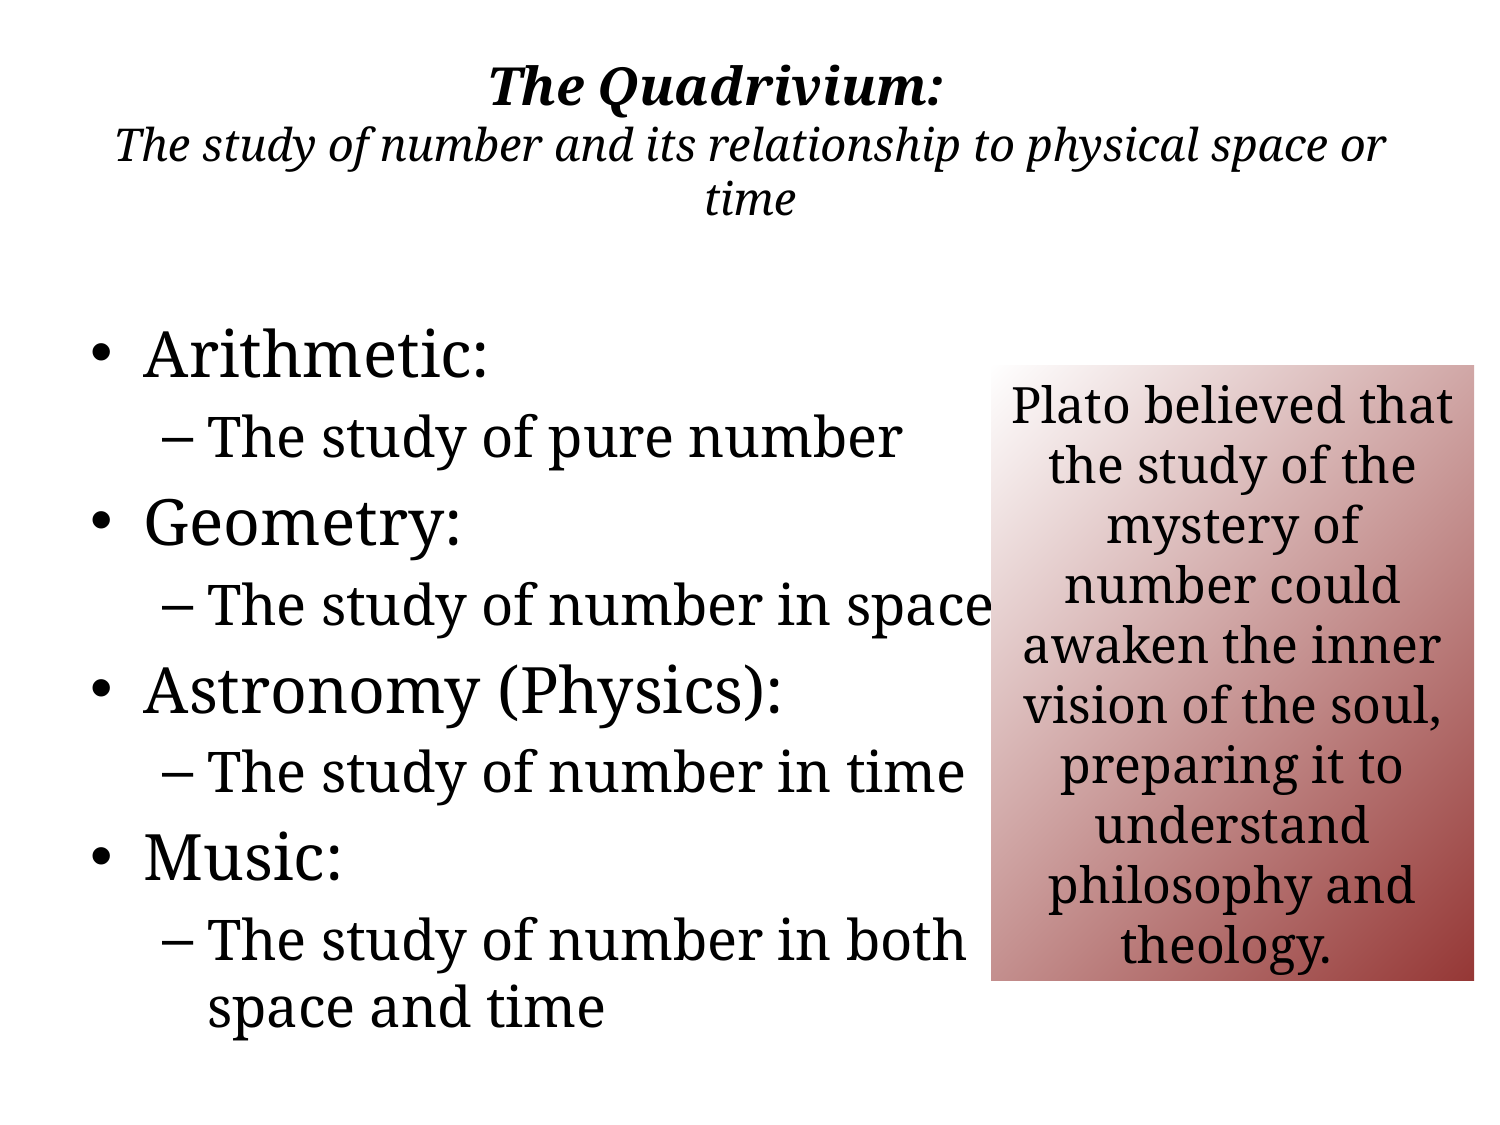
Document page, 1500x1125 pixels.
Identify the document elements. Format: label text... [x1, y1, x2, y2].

text_box Plato believed that the study of the mystery of number could awaken the inner vision of the soul, preparing it to understand philosophy and theology. [991, 365, 1475, 981]
list Arithmetic: The study of pure number Geometry: The study of number in space Astronomy (Physics): The study of number in time Music: The study of number in both space and time [75, 306, 1081, 1049]
title The Quadrivium: The study of number and its relationship to physical space or time [75, 45, 1425, 233]
